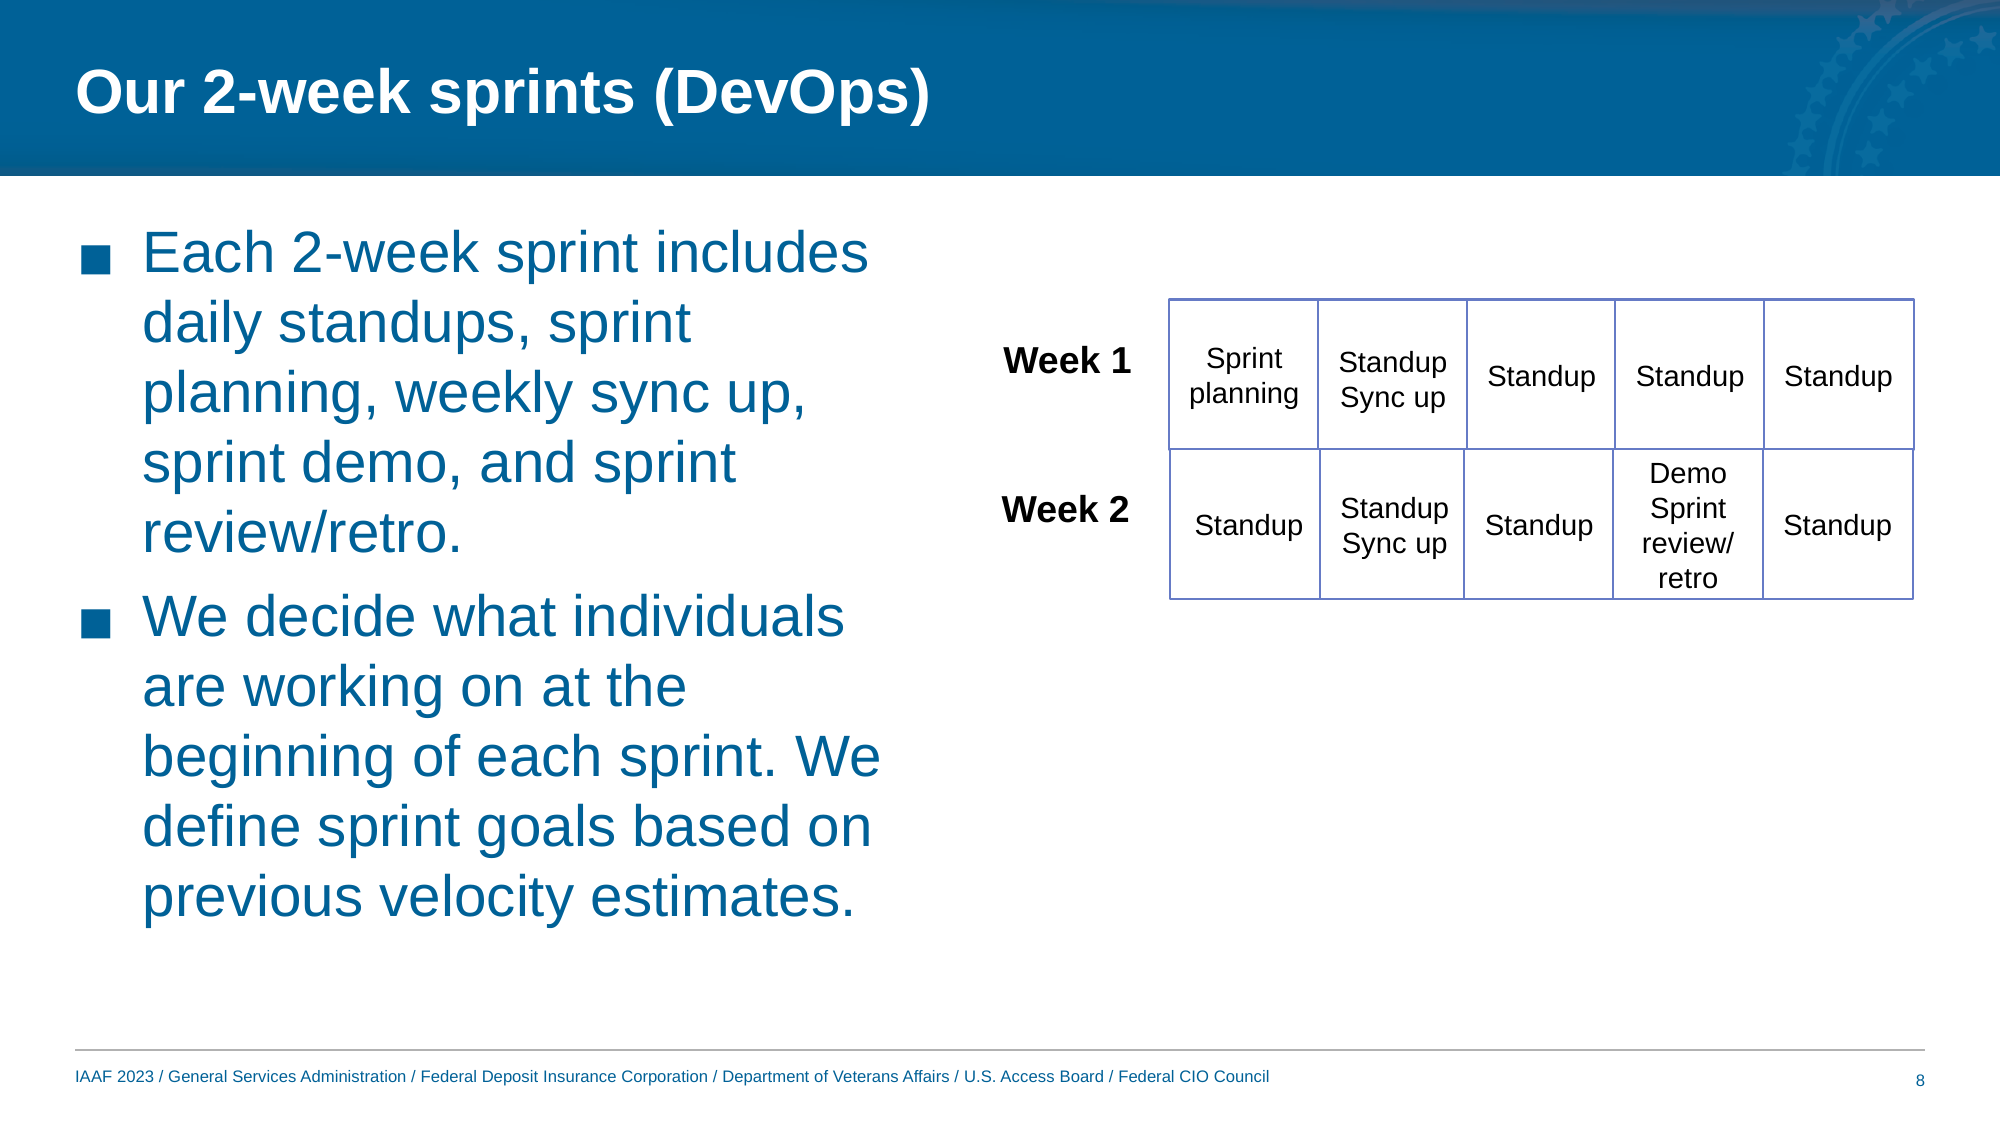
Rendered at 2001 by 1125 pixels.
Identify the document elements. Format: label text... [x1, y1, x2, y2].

picture [0, 0, 2000, 176]
picture [0, 168, 666, 176]
slide_number 8 [1880, 1065, 1925, 1095]
title Our 2-week sprints (DevOps) [75, 52, 1800, 128]
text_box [980, 299, 1914, 600]
list Each 2-week sprint includes daily standups, sprint planning, weekly sync up, sprint demo, and sprint review/retro.​ We decide what individuals are working on at the beginning of each sprint. We define sprint goals based on previous velocity estimates. [52, 206, 915, 1017]
